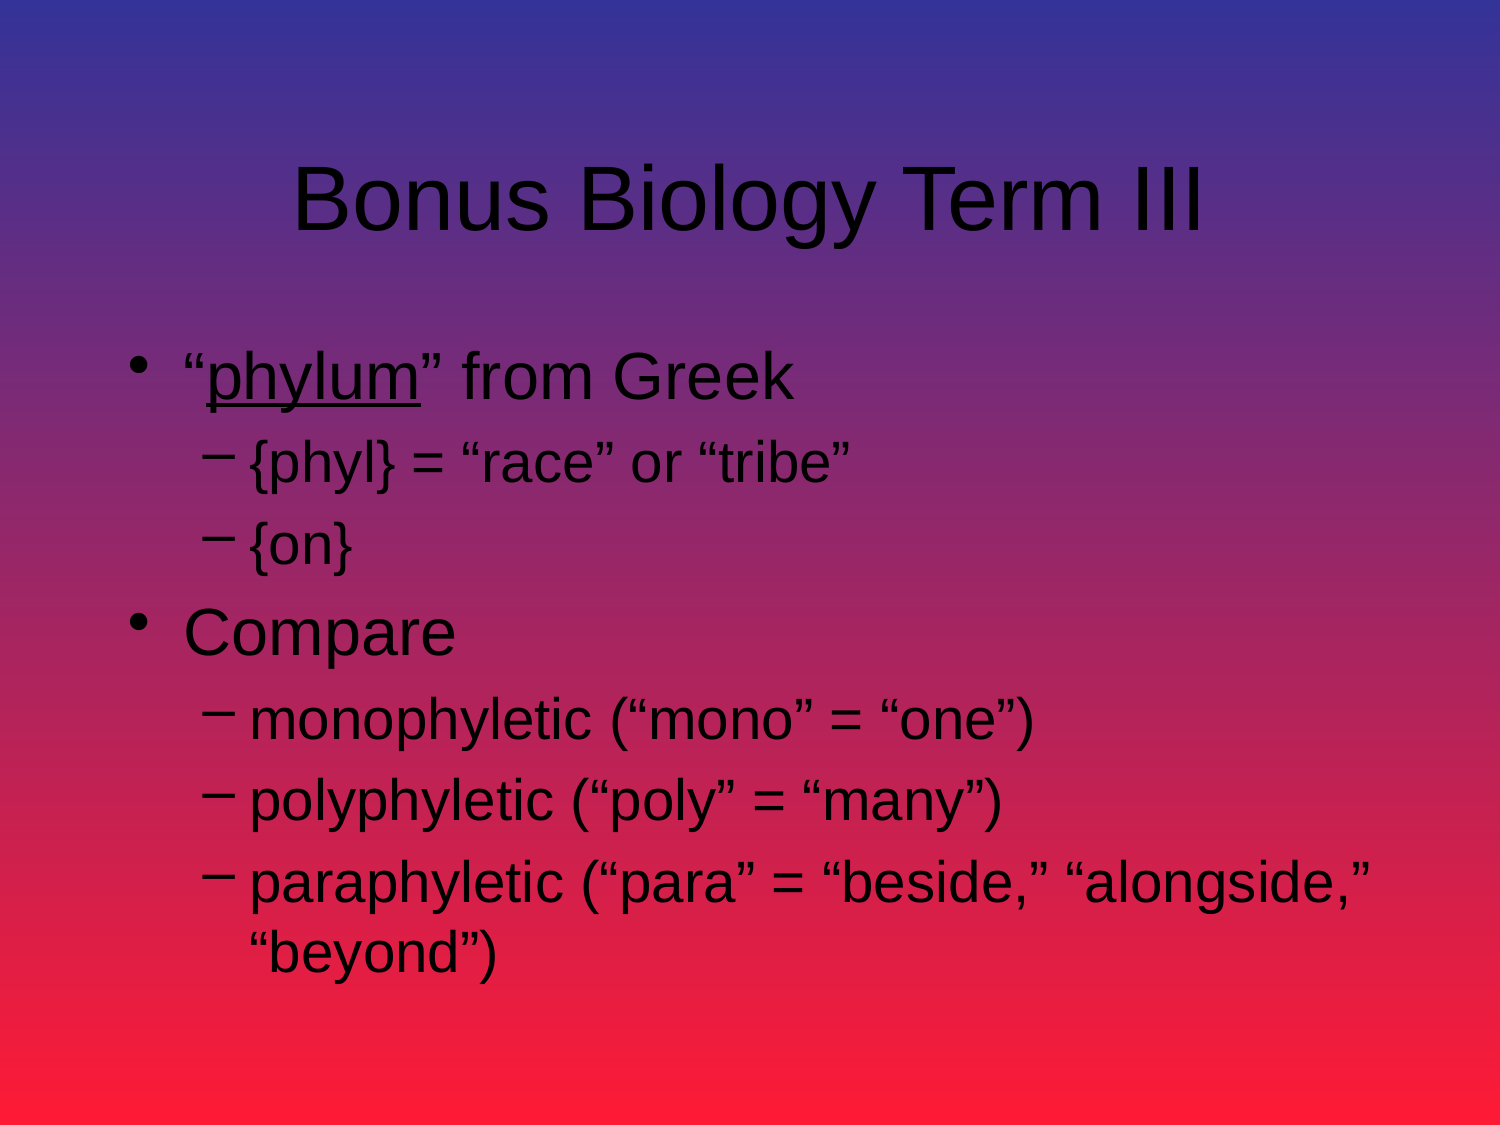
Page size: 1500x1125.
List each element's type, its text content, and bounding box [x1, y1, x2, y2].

title Bonus Biology Term III [112, 99, 1388, 288]
list “phylum” from Greek {phyl} = “race” or “tribe” {on} Compare monophyletic (“mono” = “one”) polyphyletic (“poly” = “many”) paraphyletic (“para” = “beside,” “alongside,” “beyond”) [112, 324, 1388, 1001]
